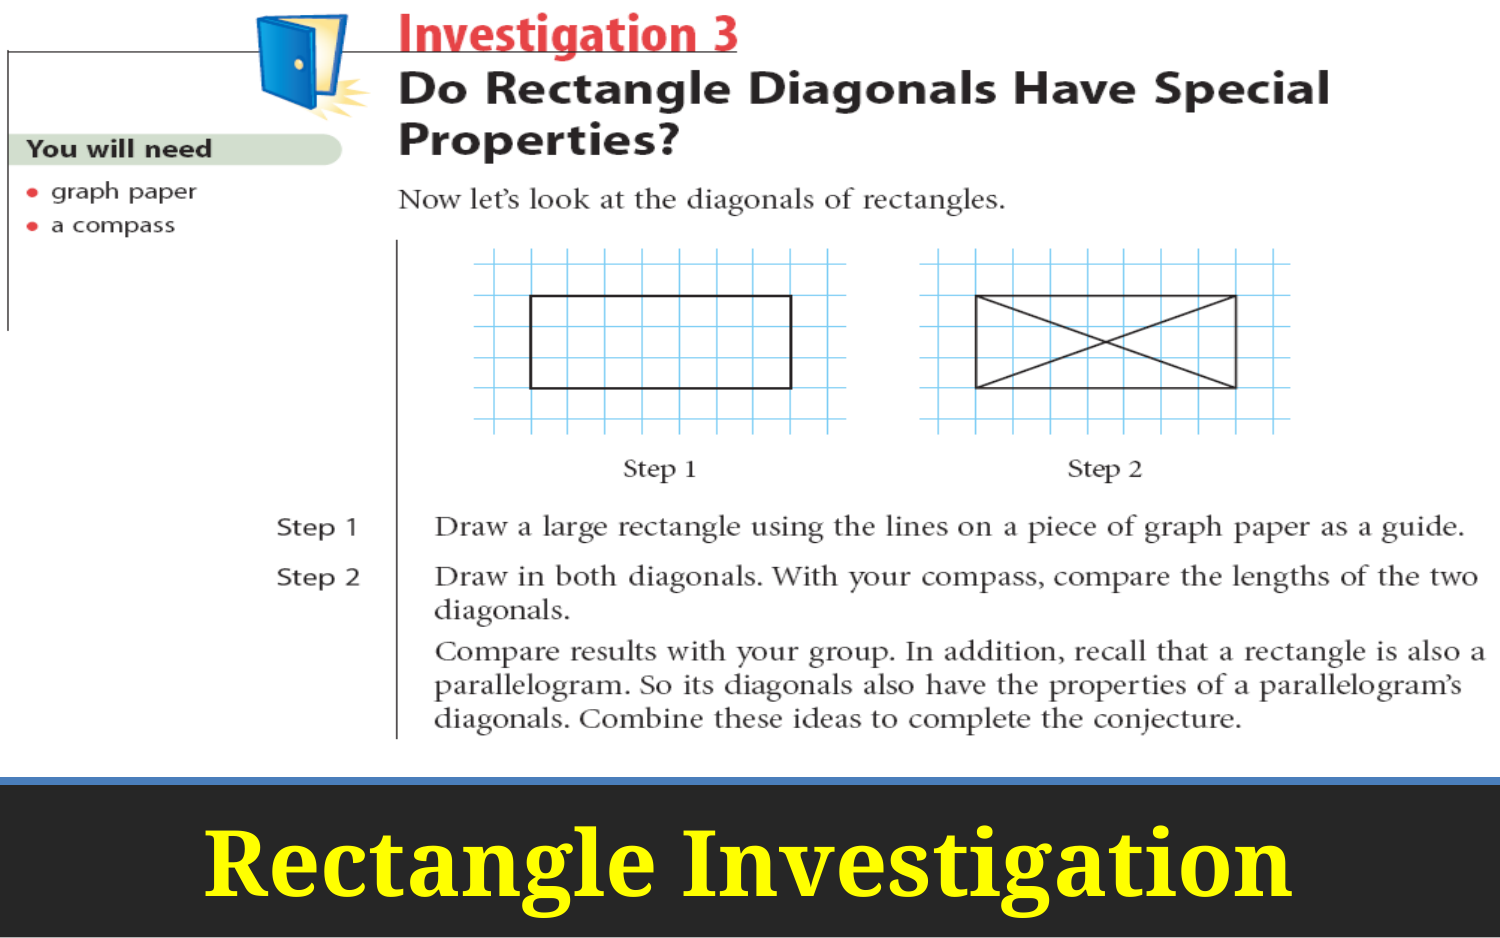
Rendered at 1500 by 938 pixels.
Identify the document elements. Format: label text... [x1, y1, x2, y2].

picture [0, 0, 1500, 743]
title Rectangle Investigation [37, 781, 1463, 938]
